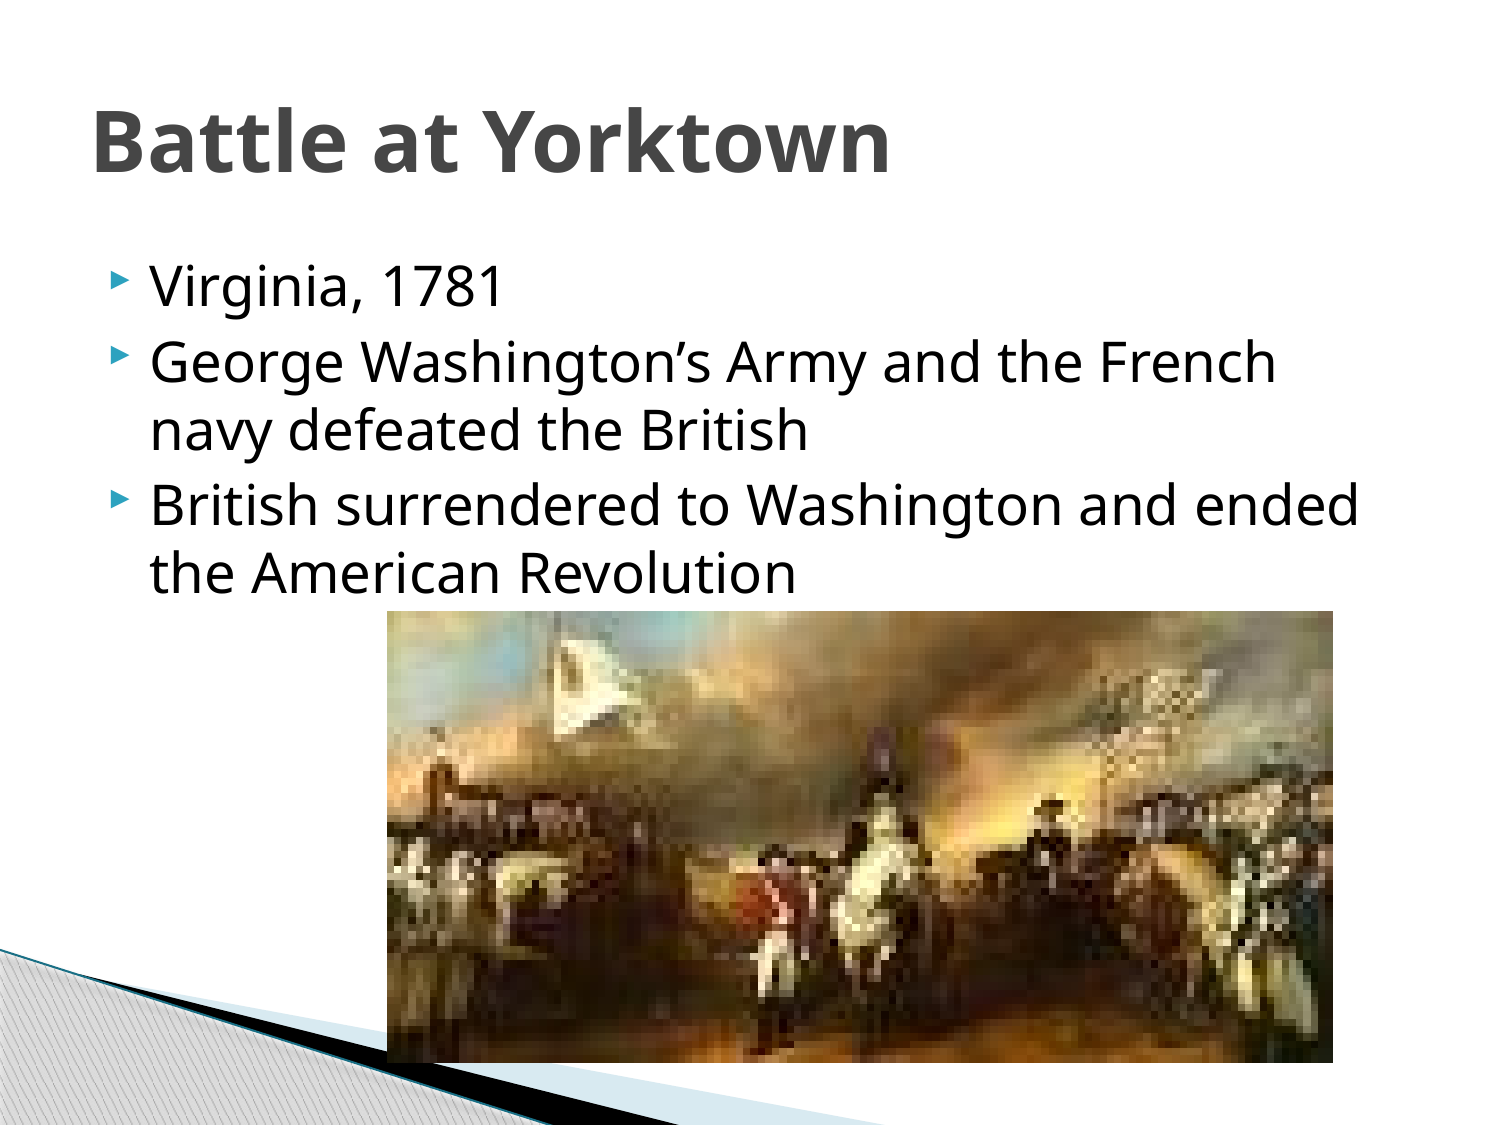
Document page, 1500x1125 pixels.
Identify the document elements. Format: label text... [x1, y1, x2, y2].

list Virginia, 1781 George Washington’s Army and the French navy defeated the British British surrendered to Washington and ended the American Revolution [75, 243, 1425, 986]
title Battle at Yorktown [75, 45, 1425, 233]
picture [387, 611, 1333, 1063]
